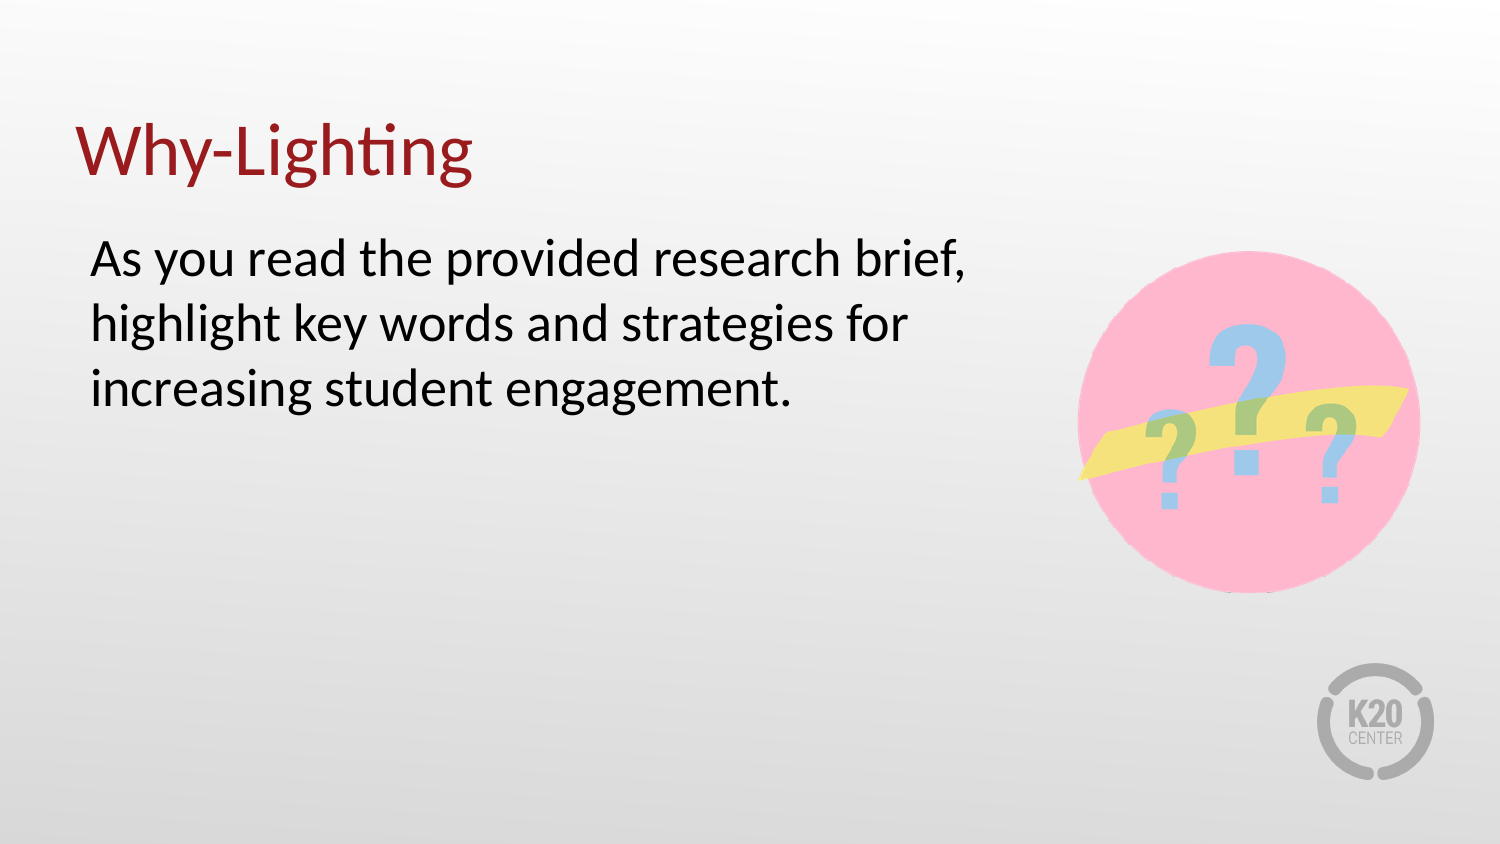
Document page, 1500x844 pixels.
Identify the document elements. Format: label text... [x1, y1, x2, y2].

picture [1300, 646, 1451, 797]
picture [1061, 251, 1426, 593]
list As you read the provided research brief, highlight key words and strategies for increasing student engagement. [75, 214, 1027, 704]
title Why-Lighting [75, 50, 1425, 191]
